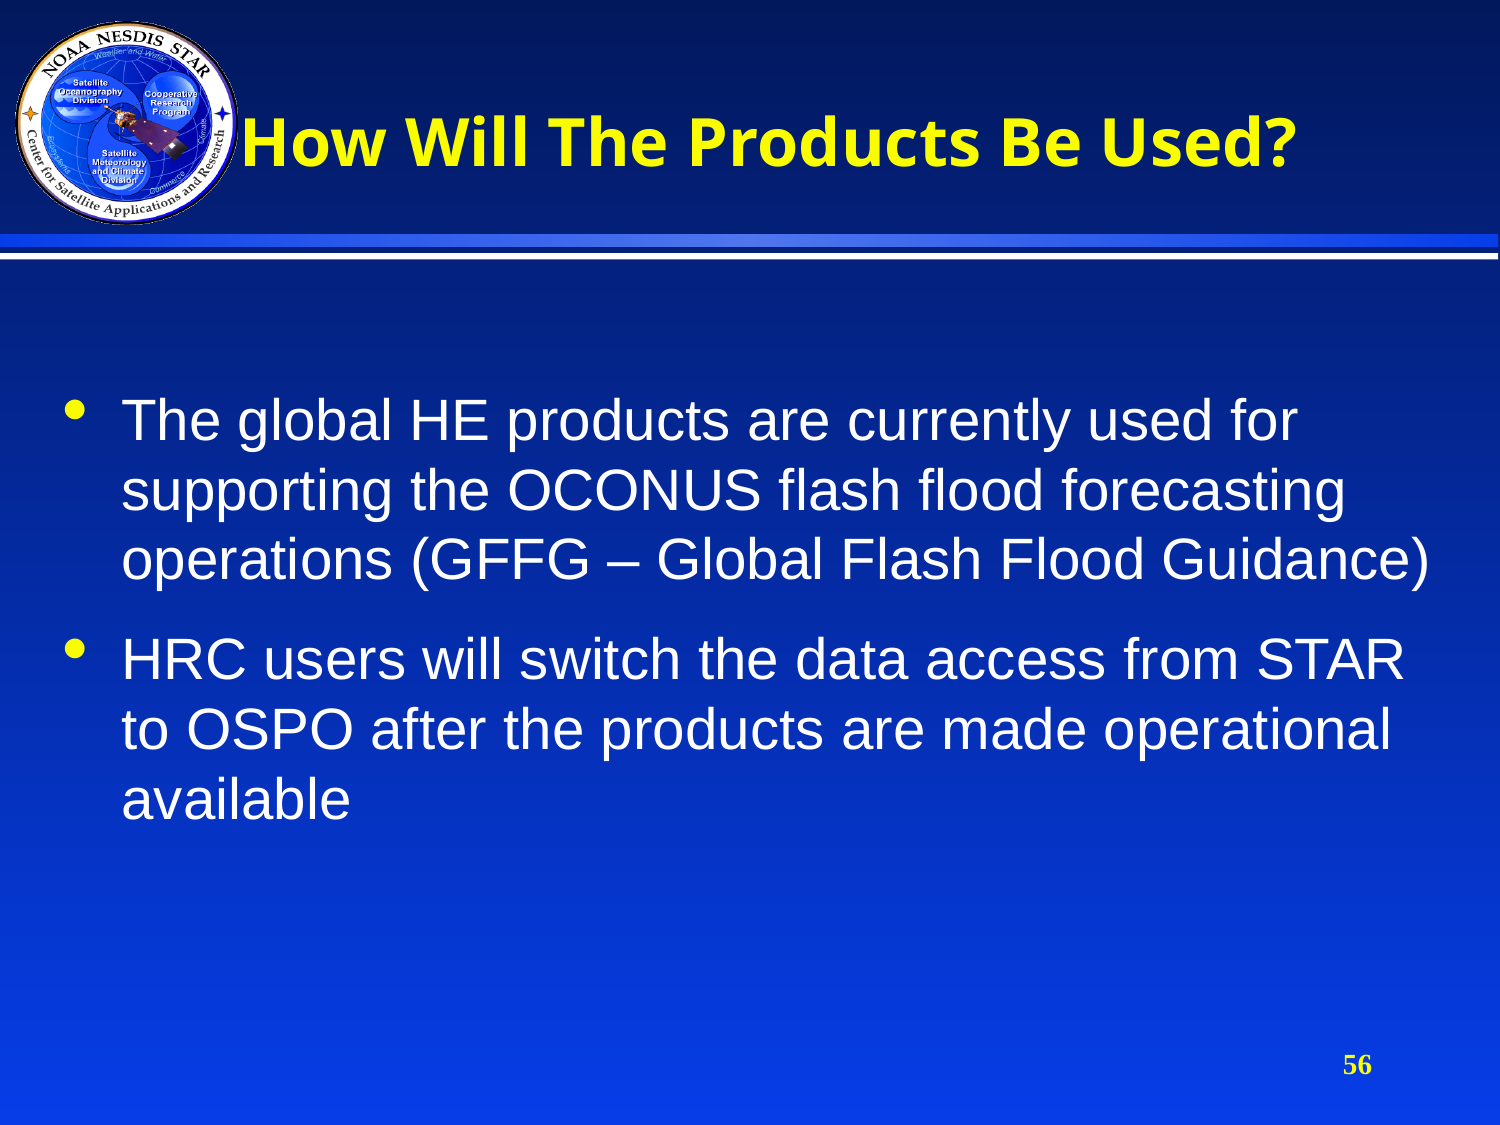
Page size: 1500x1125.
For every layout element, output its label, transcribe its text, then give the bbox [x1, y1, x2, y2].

slide_number 56 [1074, 1063, 1388, 1101]
list The global HE products are currently used for supporting the OCONUS flash flood forecasting operations (GFFG – Global Flash Flood Guidance) HRC users will switch the data access from STAR to OSPO after the products are made operational available [49, 274, 1476, 1063]
slide_number 126 [708, 234, 713, 247]
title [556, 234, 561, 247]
title How Will The Products Be Used? [212, 0, 1326, 188]
picture [13, 21, 238, 226]
text_box 106 [1094, 234, 1099, 247]
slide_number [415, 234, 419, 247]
